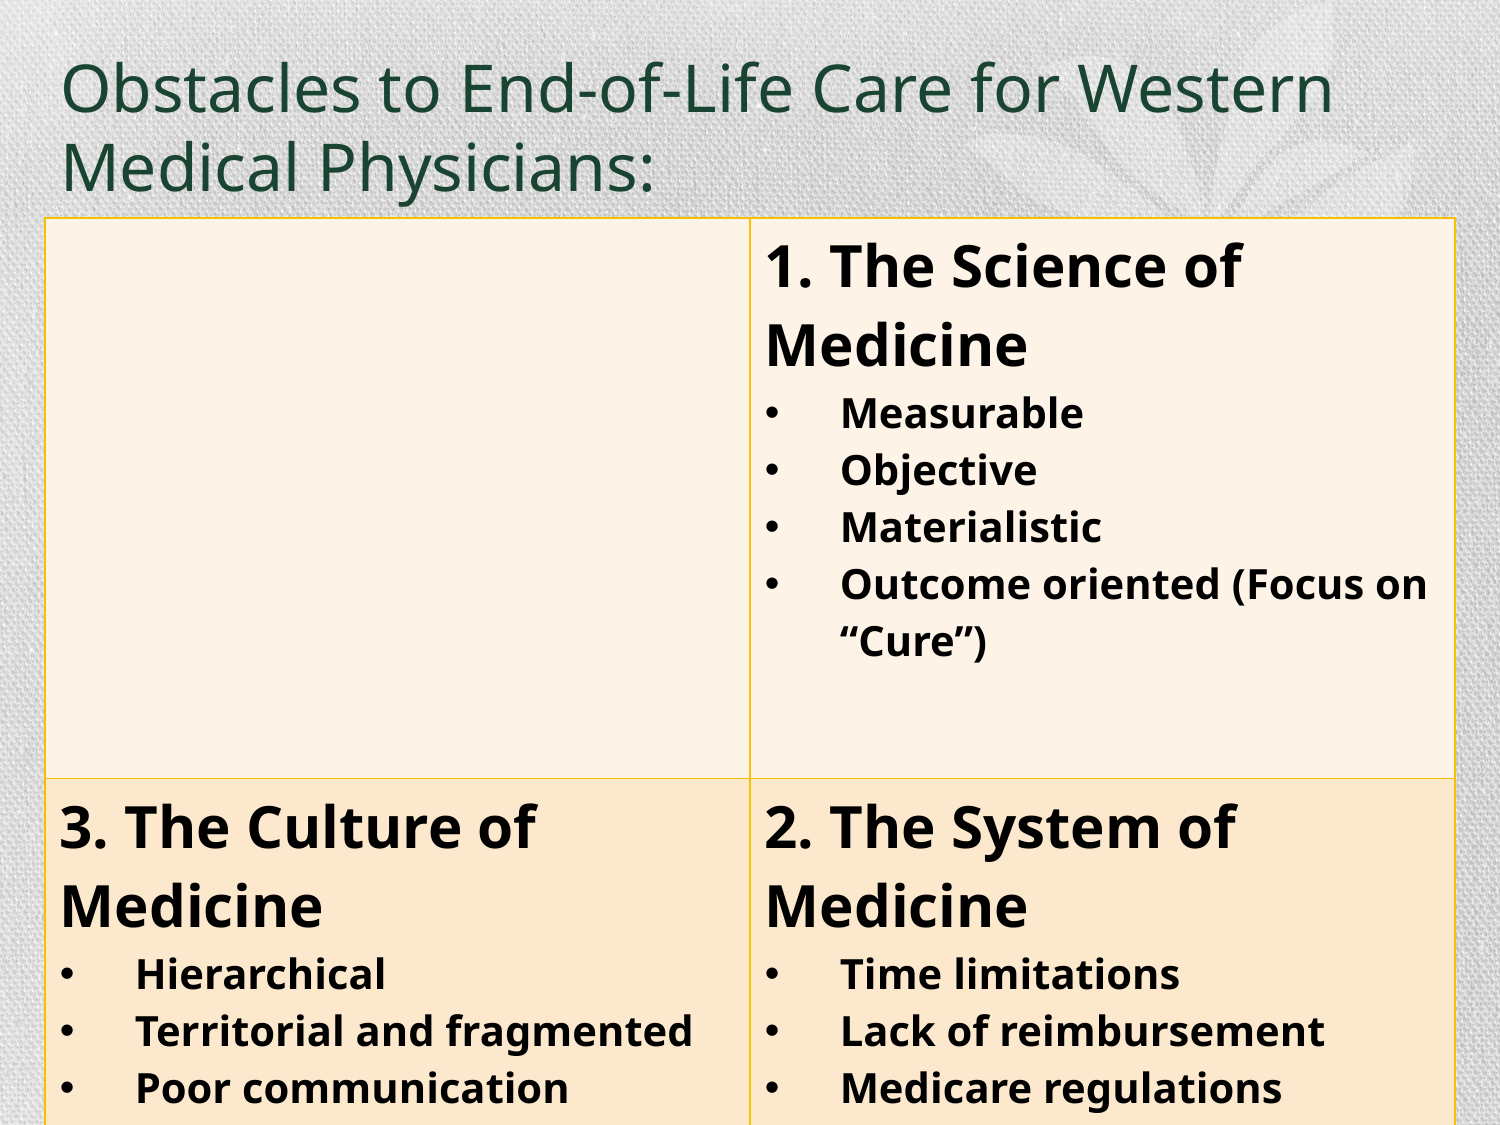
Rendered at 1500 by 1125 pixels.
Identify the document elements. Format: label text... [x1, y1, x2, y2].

table_header 1. The Science of Medicine Measurable Objective Materialistic Outcome oriented (Focus on “Cure”) [751, 219, 1454, 778]
table_cell 2. The System of Medicine Time limitations Lack of reimbursement Medicare regulations Malpractice litigation Lack of training in medical schools [751, 779, 1454, 1125]
table_header [46, 219, 749, 778]
title Obstacles to End-of-Life Care for Western Medical Physicians: [45, 37, 1455, 213]
table_cell 3. The Culture of Medicine Hierarchical Territorial and fragmented Poor communication between disciplines Unrealistic expectations (“Our job is to sustain life”) [46, 779, 749, 1125]
